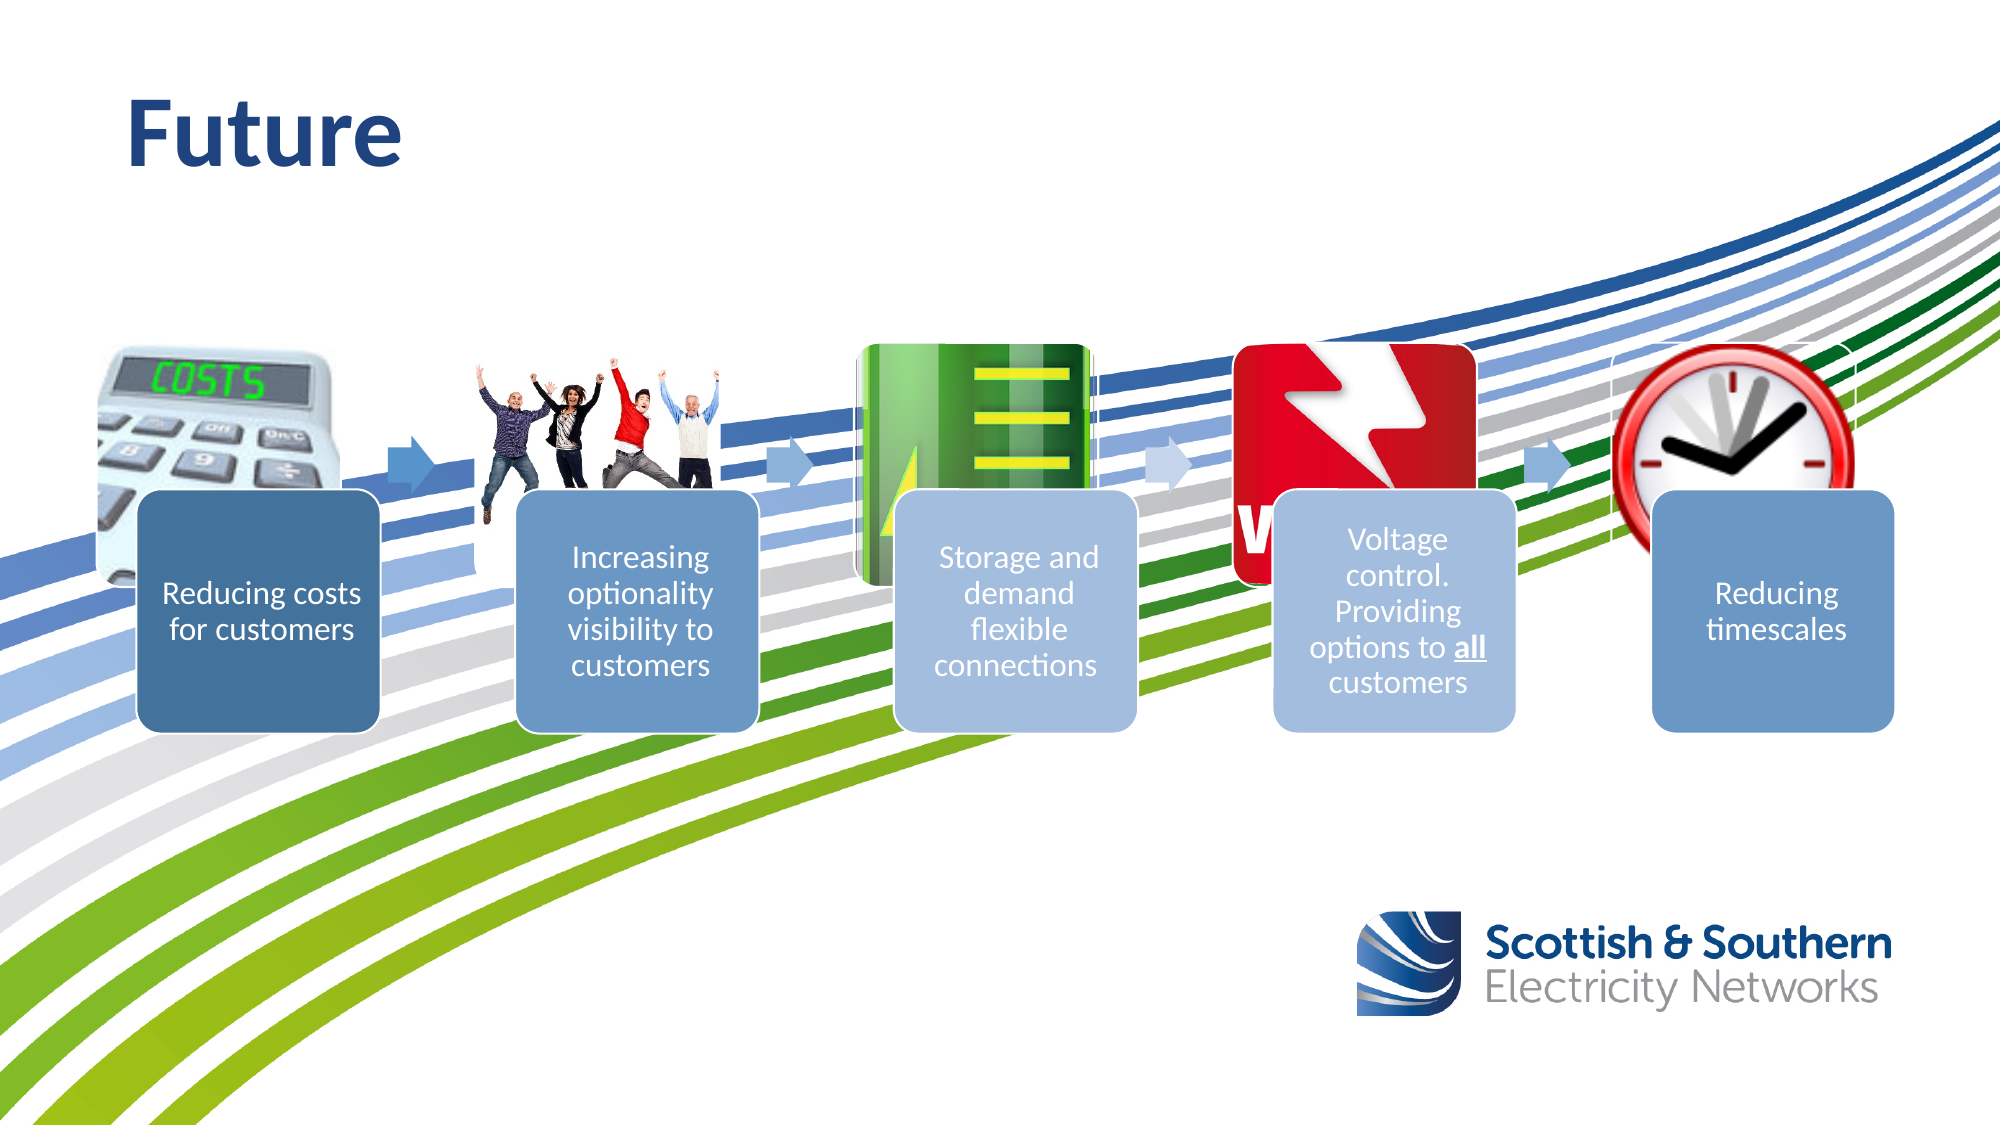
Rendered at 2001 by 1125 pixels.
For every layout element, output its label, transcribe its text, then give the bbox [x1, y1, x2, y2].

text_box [95, 133, 1897, 944]
picture [0, 0, 2000, 1125]
title Future [111, 97, 1113, 133]
